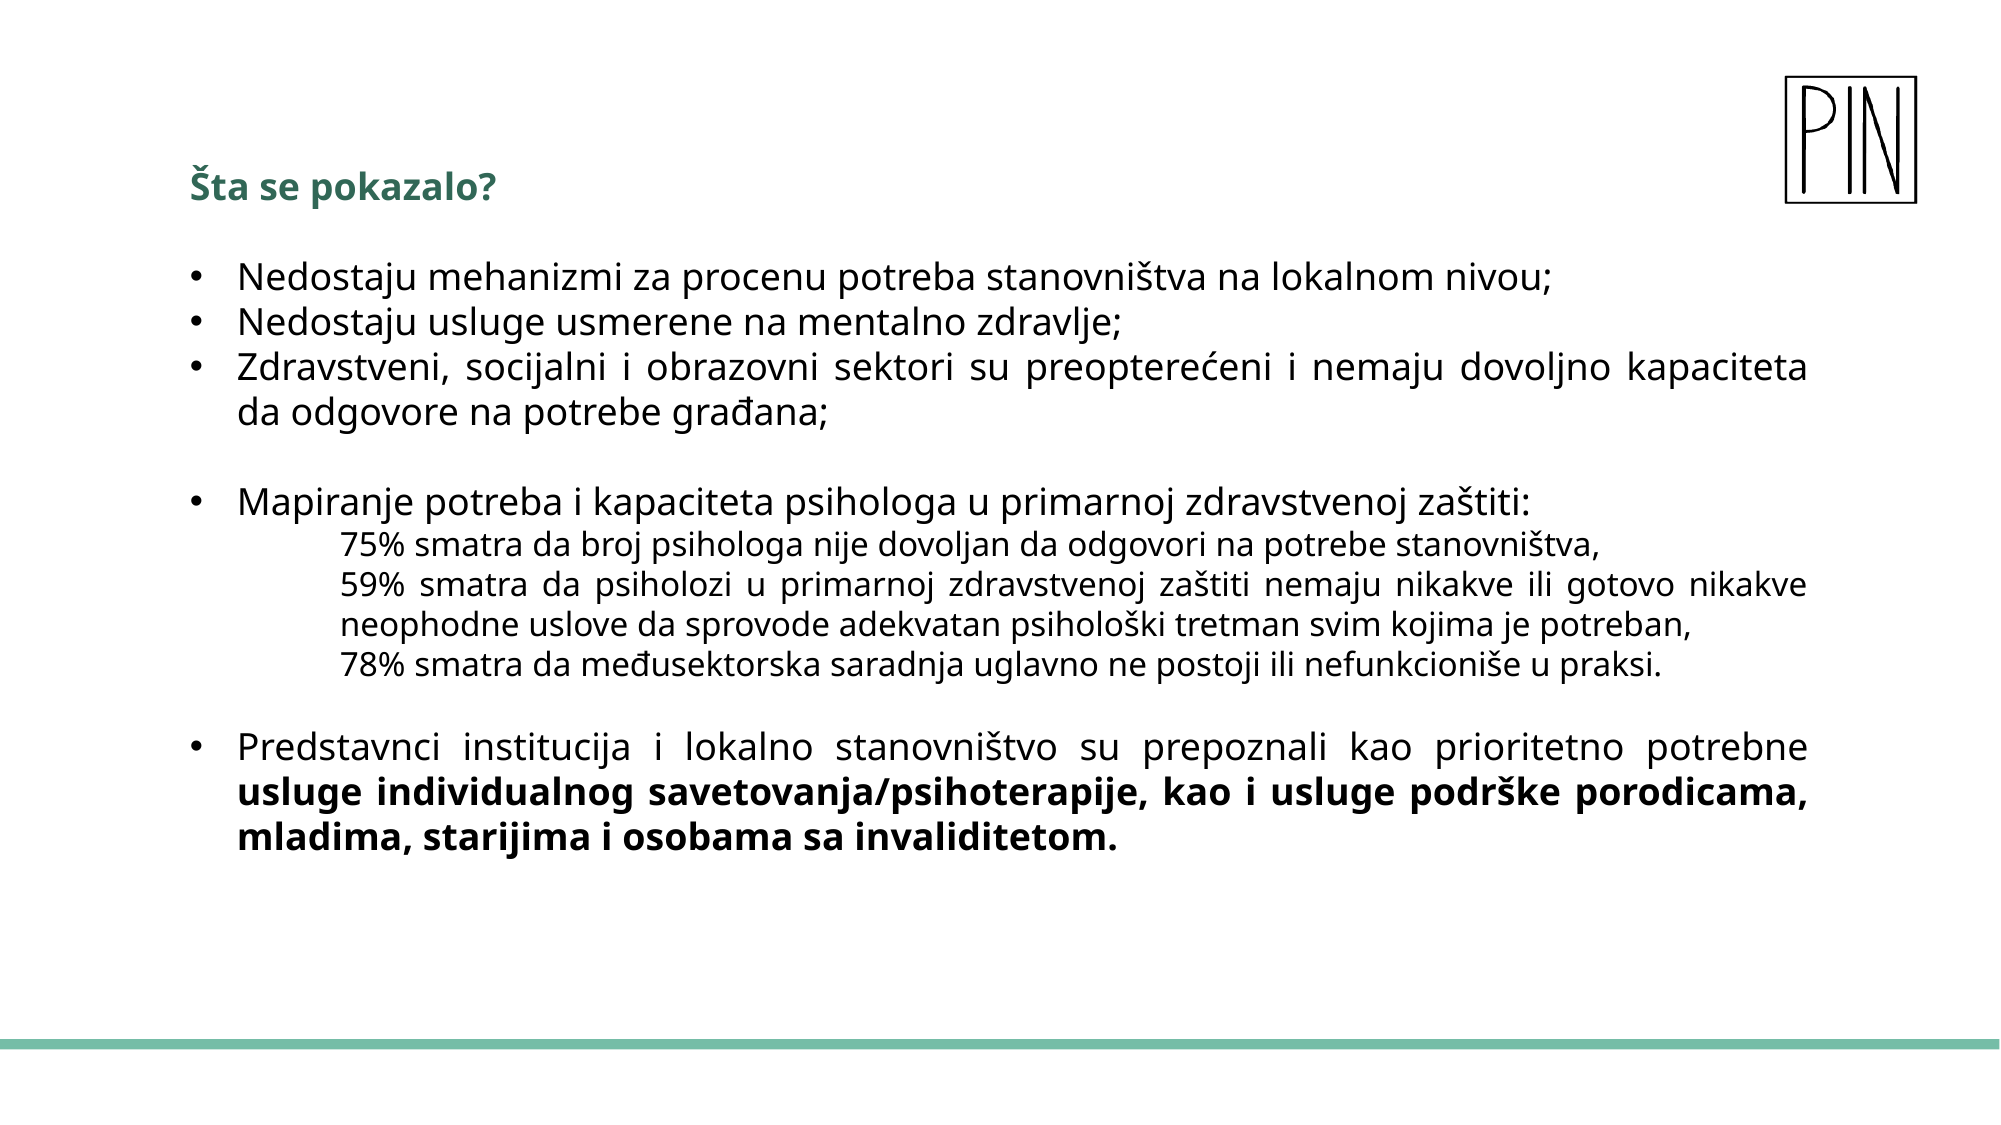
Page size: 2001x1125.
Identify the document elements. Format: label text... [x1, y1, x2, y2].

picture [1656, 0, 2000, 332]
text_box Šta se pokazalo? Nedostaju mehanizmi za procenu potreba stanovništva na lokalnom nivou; Nedostaju usluge usmerene na mentalno zdravlje; Zdravstveni, socijalni i obrazovni sektori su preopterećeni i nemaju dovoljno kapaciteta da odgovore na potrebe građana; Mapiranje potreba i kapaciteta psihologa u primarnoj zdravstvenoj zaštiti: 75% smatra da broj psihologa nije dovoljan da odgovori na potrebe stanovništva, 59% smatra da psiholozi u primarnoj zdravstvenoj zaštiti nemaju nikakve ili gotovo nikakve neophodne uslove da sprovode adekvatan psihološki tretman svim kojima je potreban, 78% smatra da međusektorska saradnja uglavno ne postoji ili nefunkcioniše u praksi. Predstavnci institucija i lokalno stanovništvo su prepoznali kao prioritetno potrebne usluge individualnog savetovanja/psihoterapije, kao i usluge podrške porodicama, mladima, starijima i osobama sa invaliditetom. [174, 155, 1825, 1024]
